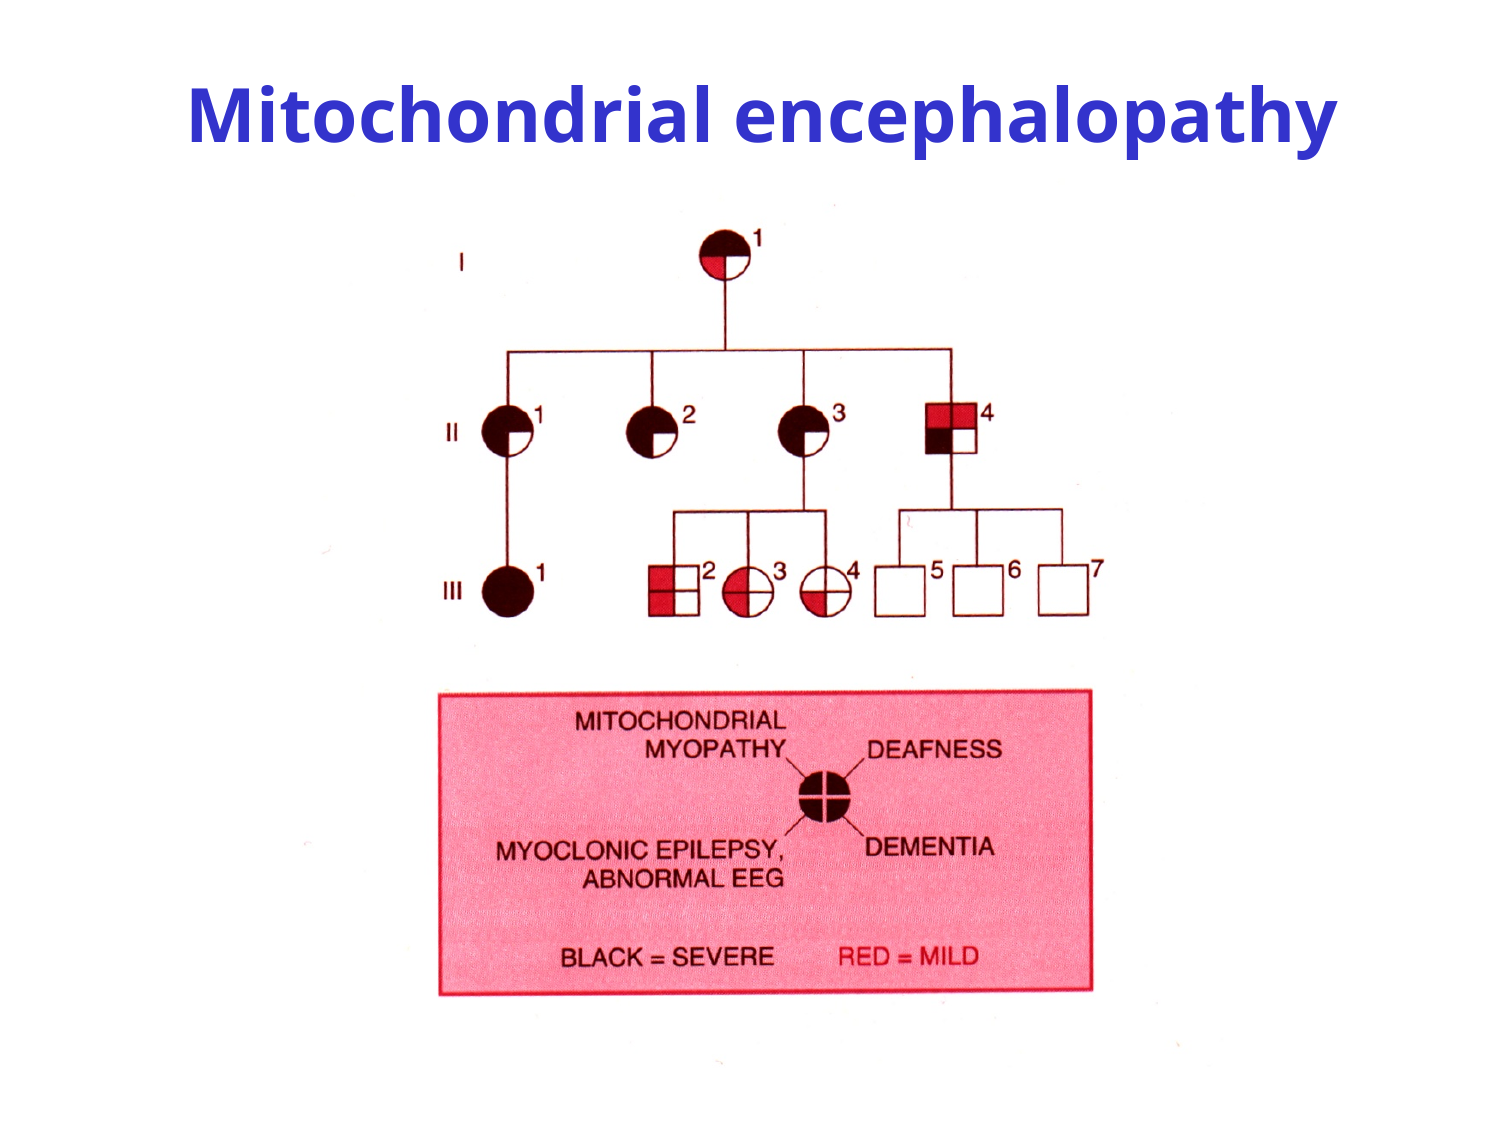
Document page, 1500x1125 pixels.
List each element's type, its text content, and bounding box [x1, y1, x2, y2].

picture [299, 174, 1226, 1068]
title Mitochondrial encephalopathy [75, 62, 1450, 163]
